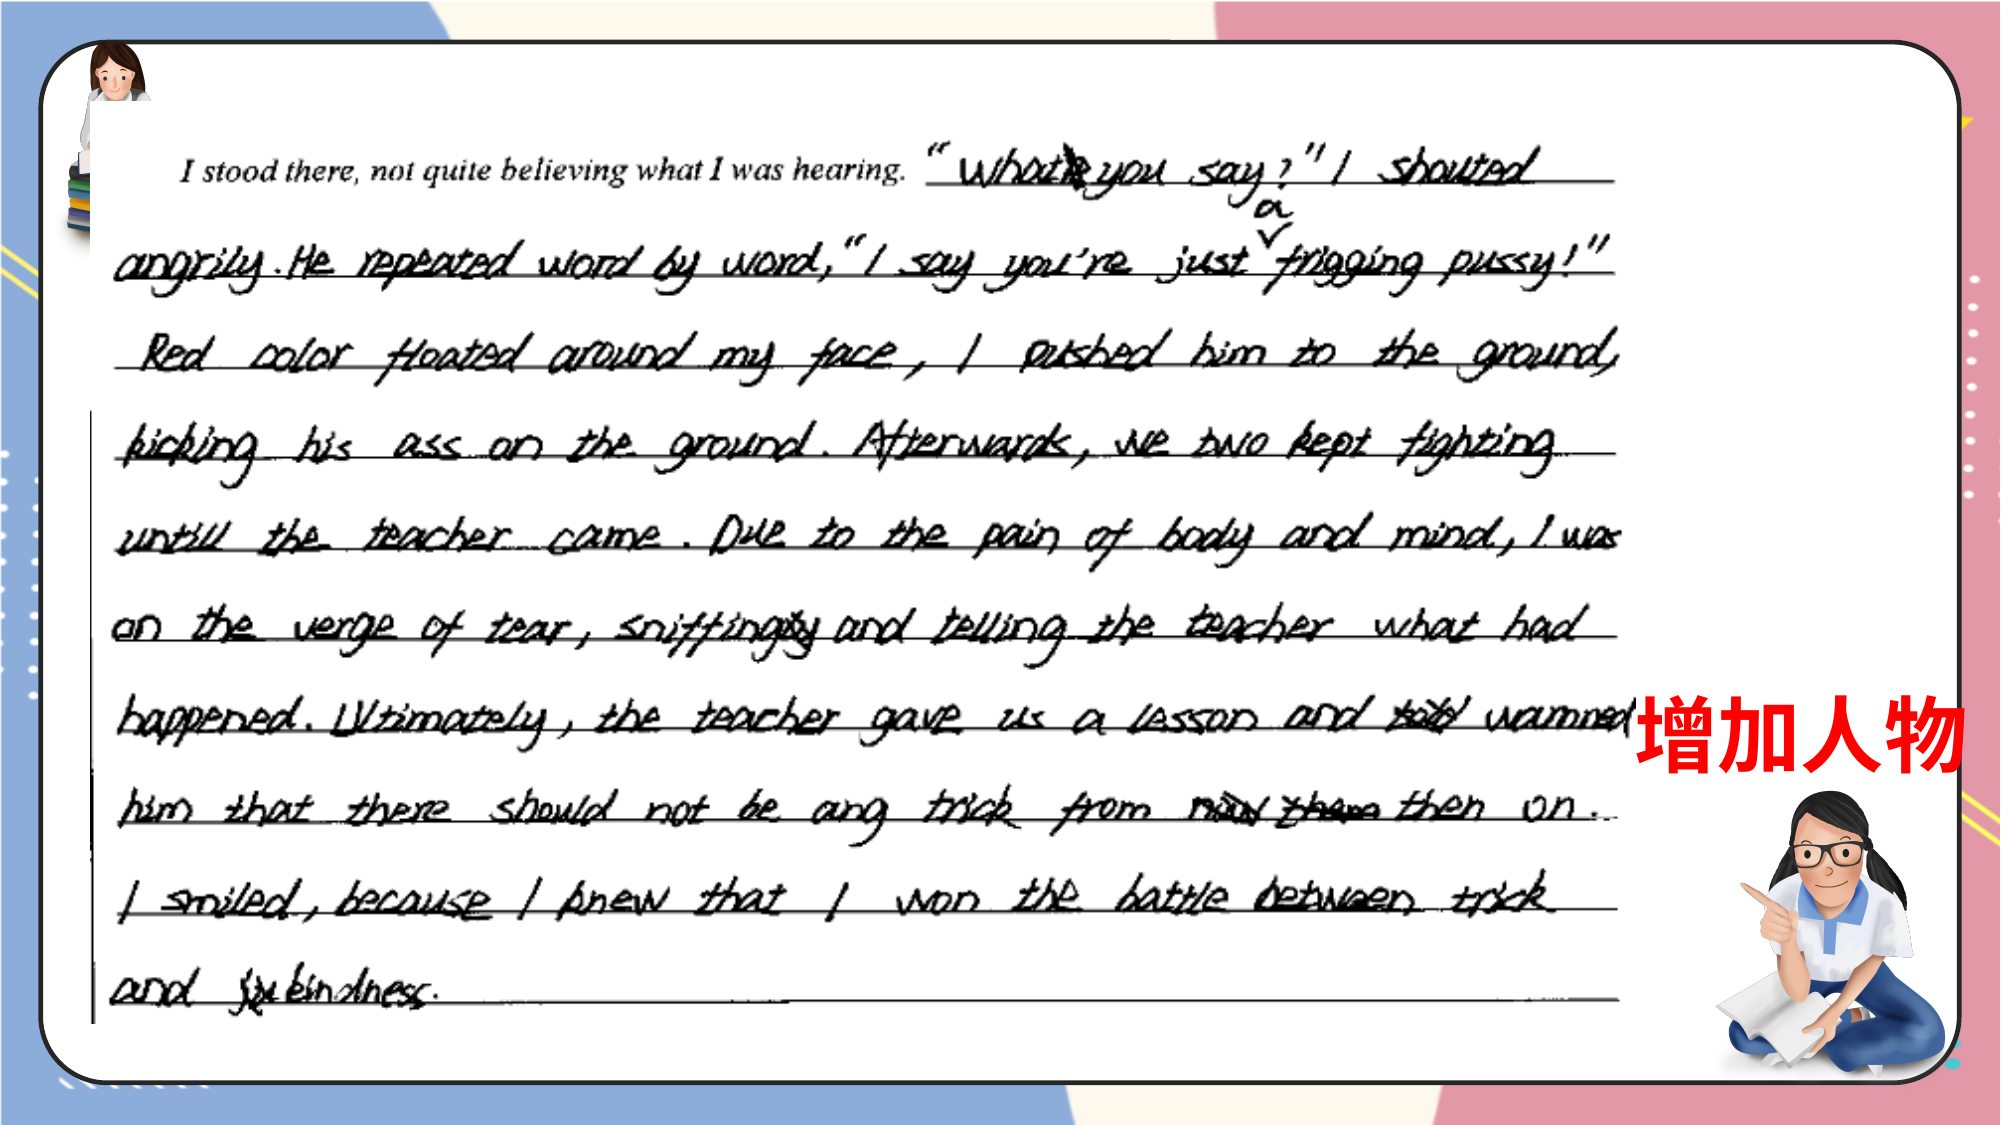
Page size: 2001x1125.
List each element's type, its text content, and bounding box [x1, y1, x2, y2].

text_box [1563, 41, 1961, 675]
text_box [1563, 791, 1683, 1084]
text_box 增加人物 [1636, 675, 2000, 791]
text_box [209, 41, 437, 101]
picture [3, 0, 2000, 1125]
text_box [39, 284, 437, 1084]
